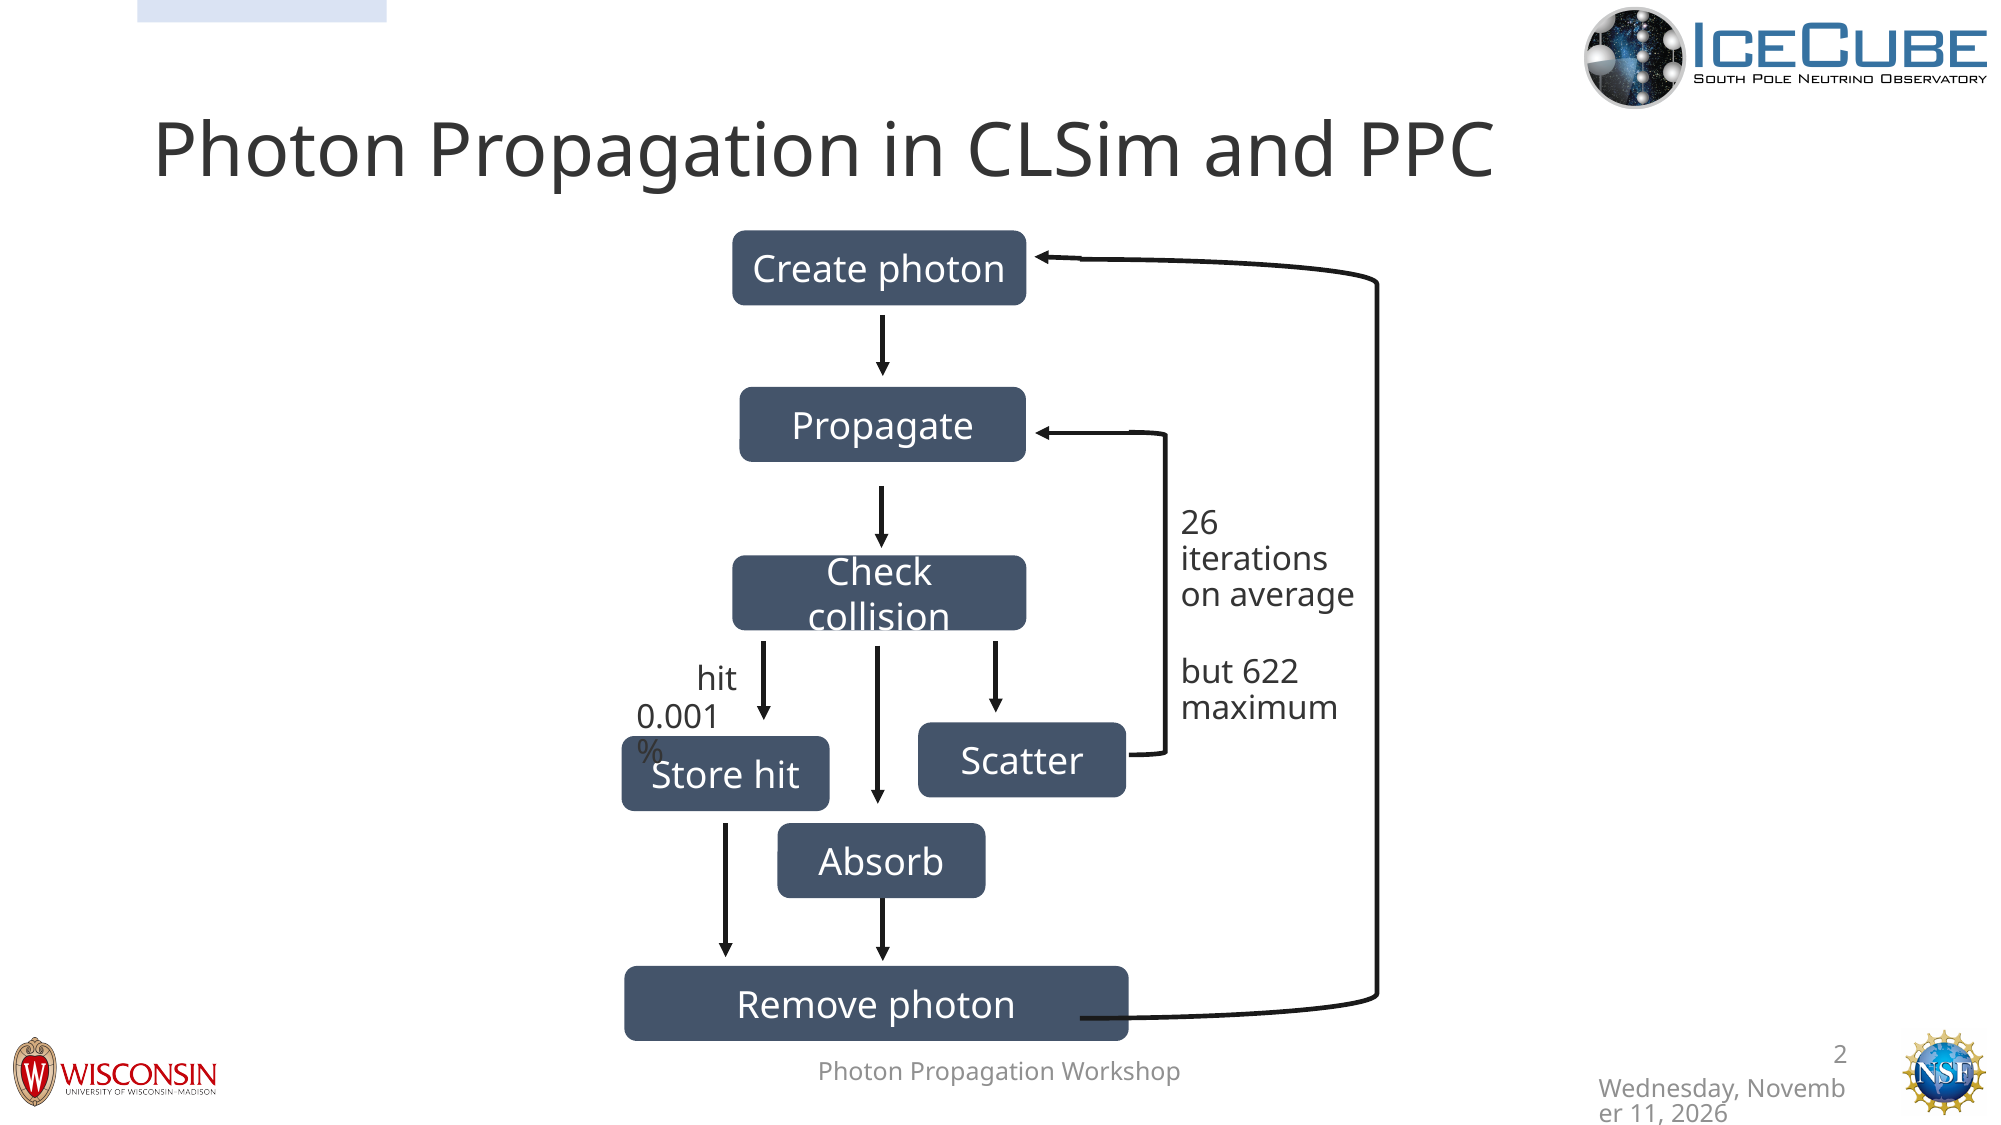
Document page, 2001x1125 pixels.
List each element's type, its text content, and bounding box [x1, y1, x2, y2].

picture [1583, 5, 1987, 112]
footer Photon Propagation Workshop [539, 1042, 1461, 1103]
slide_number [1583, 1042, 1863, 1103]
title Photon Propagation in CLSim and PPC [137, 59, 1863, 245]
picture [13, 1037, 217, 1107]
picture [1900, 1028, 1987, 1116]
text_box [621, 230, 1378, 1041]
